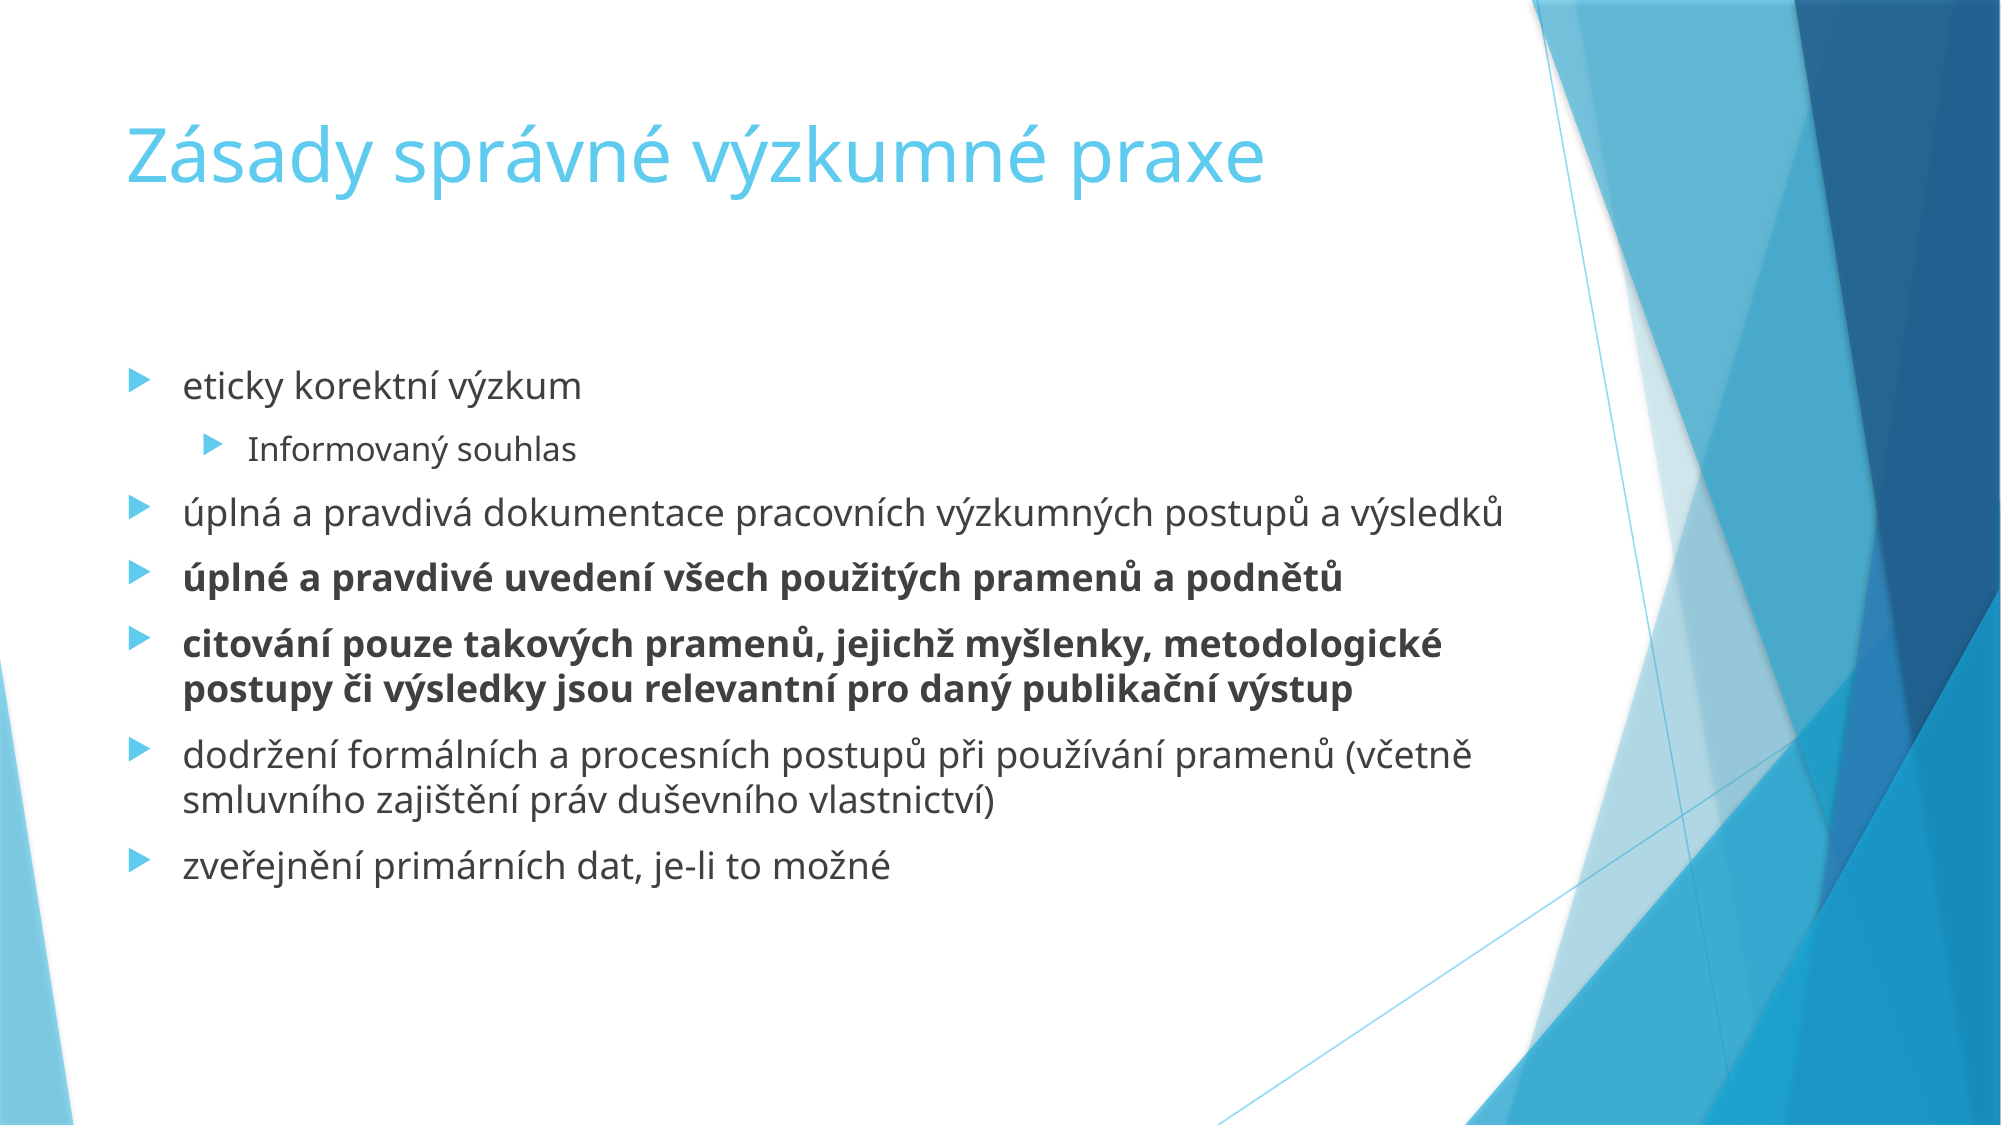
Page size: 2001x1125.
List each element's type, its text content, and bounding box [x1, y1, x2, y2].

list eticky korektní výzkum Informovaný souhlas úplná a pravdivá dokumentace pracovních výzkumných postupů a výsledků úplné a pravdivé uvedení všech použitých pramenů a podnětů citování pouze takových pramenů, jejichž myšlenky, metodologické postupy či výsledky jsou relevantní pro daný publikační výstup dodržení formálních a procesních postupů při používání pramenů (včetně smluvního zajištění práv duševního vlastnictví) zveřejnění primárních dat, je-li to možné [111, 354, 1522, 992]
title Zásady správné výzkumné praxe [111, 99, 1522, 317]
